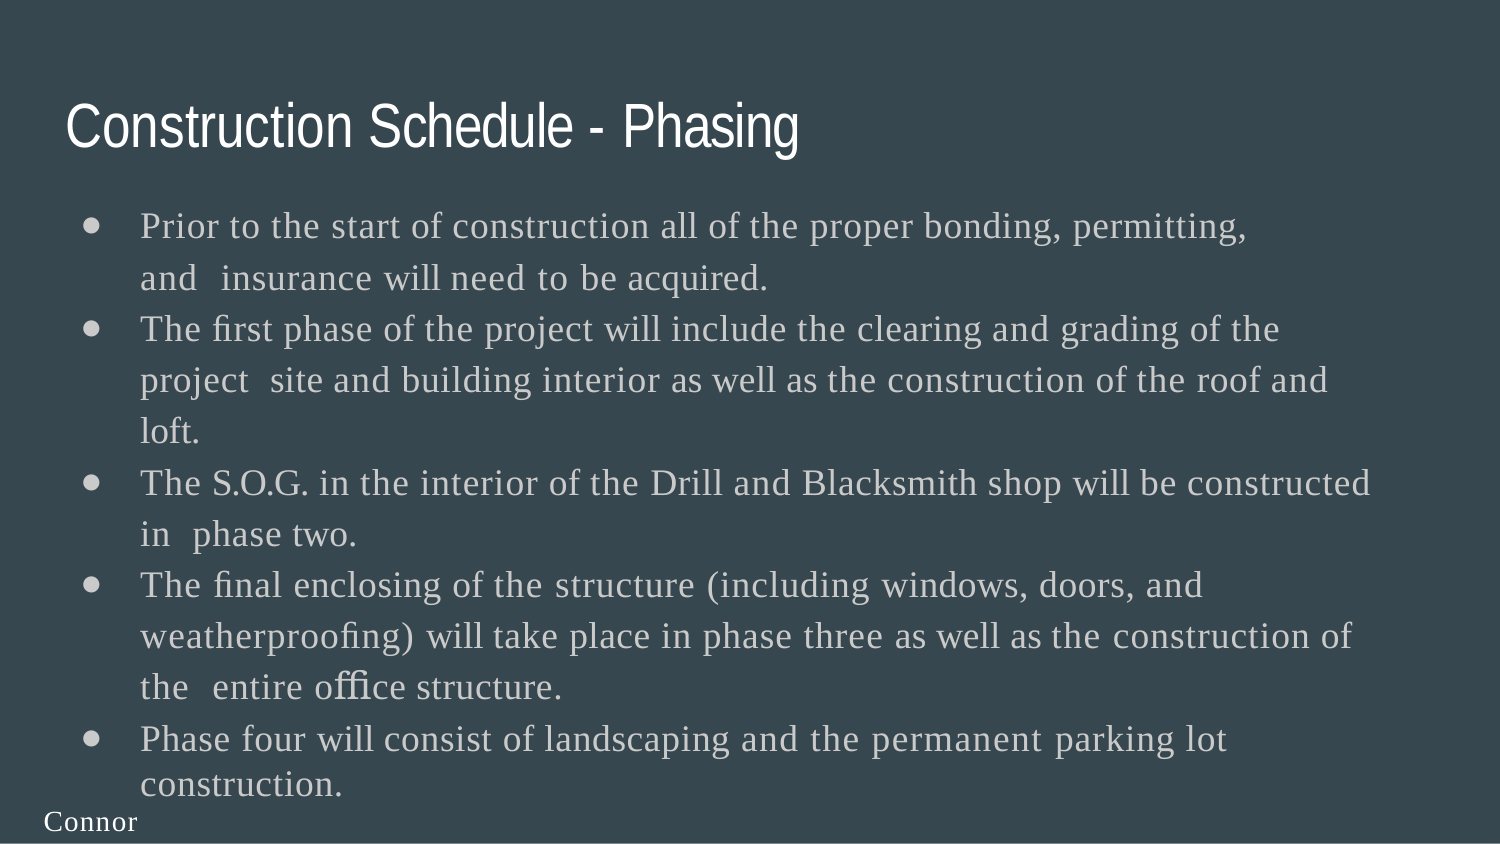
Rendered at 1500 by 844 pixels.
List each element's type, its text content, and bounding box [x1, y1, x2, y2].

text_box Prior to the start of construction all of the proper bonding, permitting, and insurance will need to be acquired. The ﬁrst phase of the project will include the clearing and grading of the project site and building interior as well as the construction of the roof and loft. The S.O.G. in the interior of the Drill and Blacksmith shop will be constructed in phase two. The ﬁnal enclosing of the structure (including windows, doors, and weatherprooﬁng) will take place in phase three as well as the construction of the entire oﬃce structure. Phase four will consist of landscaping and the permanent parking lot construction. [77, 192, 1437, 804]
title Construction Schedule - Phasing [63, 82, 802, 226]
text_box Connor [41, 801, 141, 838]
